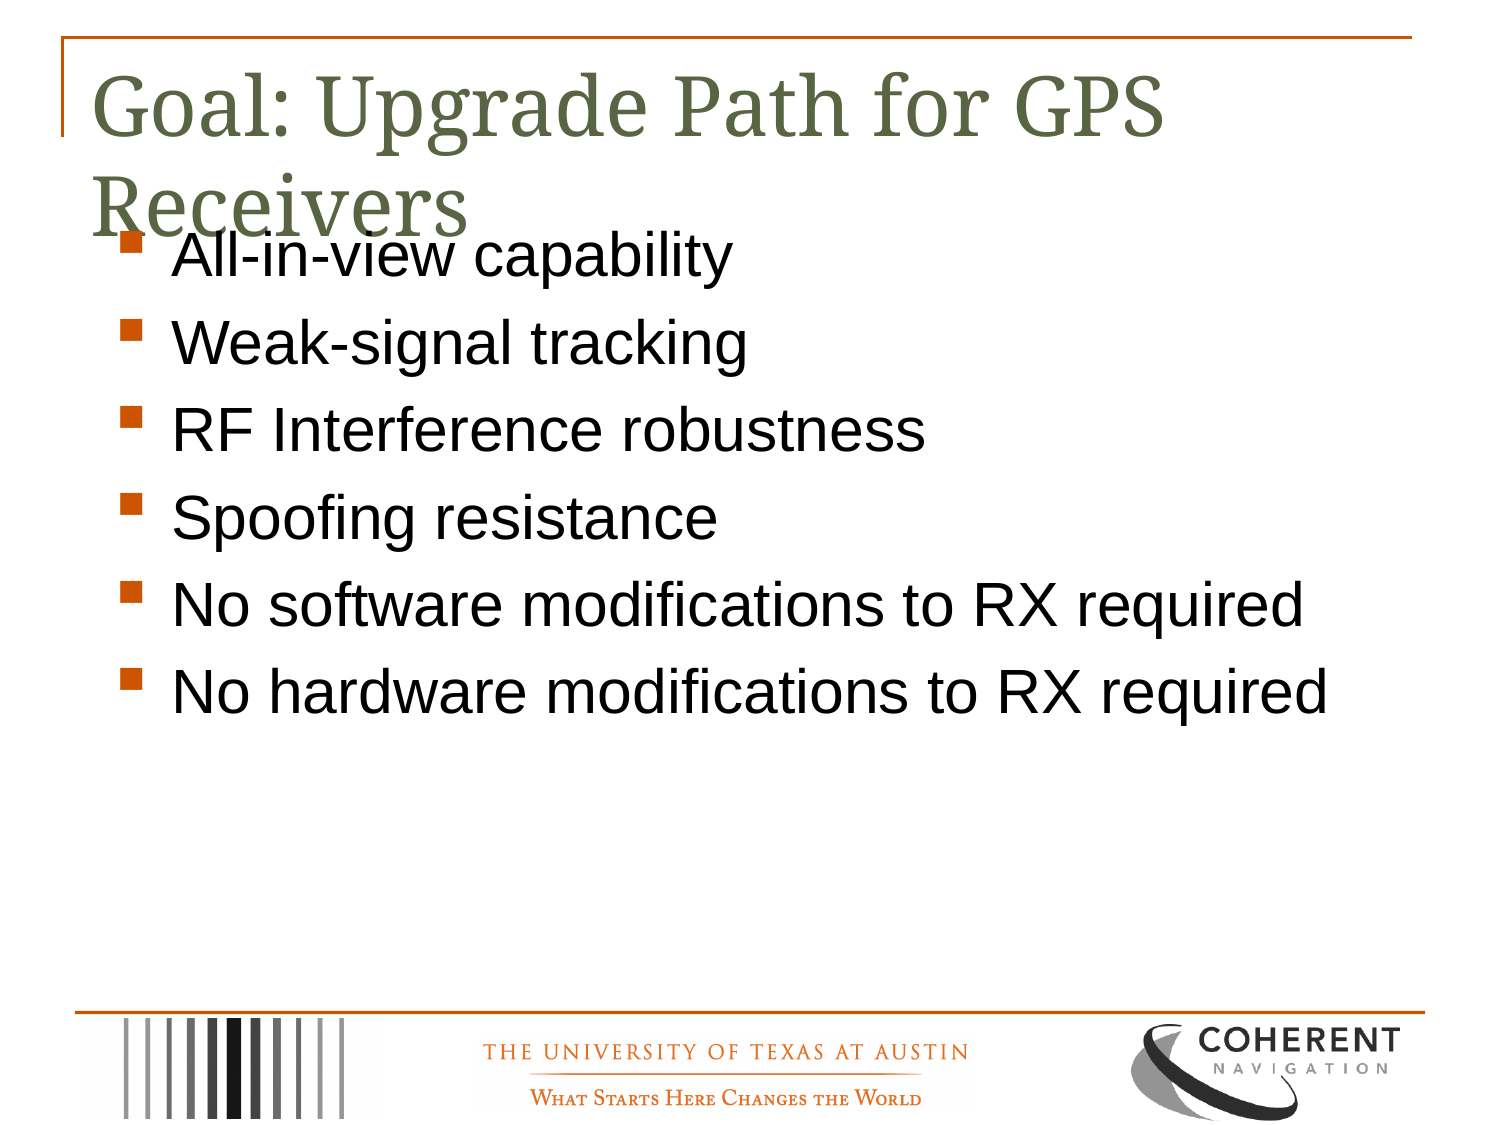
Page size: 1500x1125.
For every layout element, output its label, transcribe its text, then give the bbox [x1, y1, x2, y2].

picture [75, 1018, 388, 1119]
list All-in-view capability Weak-signal tracking RF Interference robustness Spoofing resistance No software modifications to RX required No hardware modifications to RX required [99, 206, 1351, 951]
title Goal: Upgrade Path for GPS Receivers [74, 45, 1426, 233]
